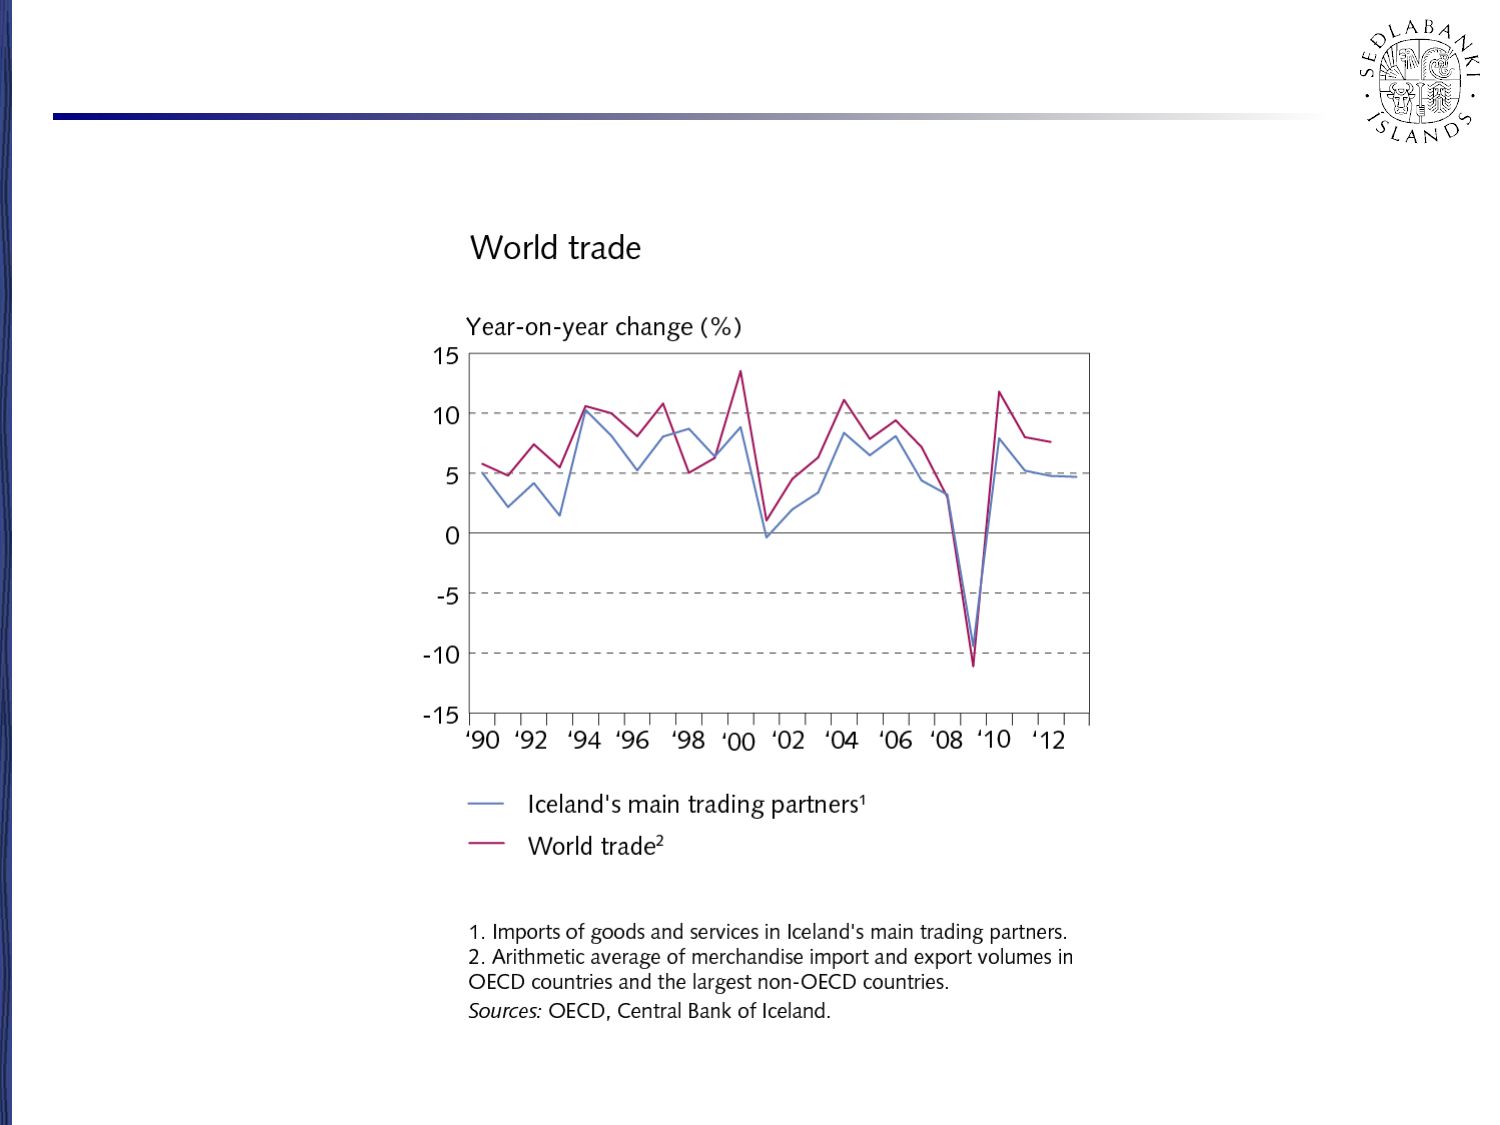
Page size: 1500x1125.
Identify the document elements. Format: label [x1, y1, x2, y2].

picture [1357, 18, 1482, 149]
picture [0, 0, 12, 1125]
list [422, 184, 1090, 1023]
